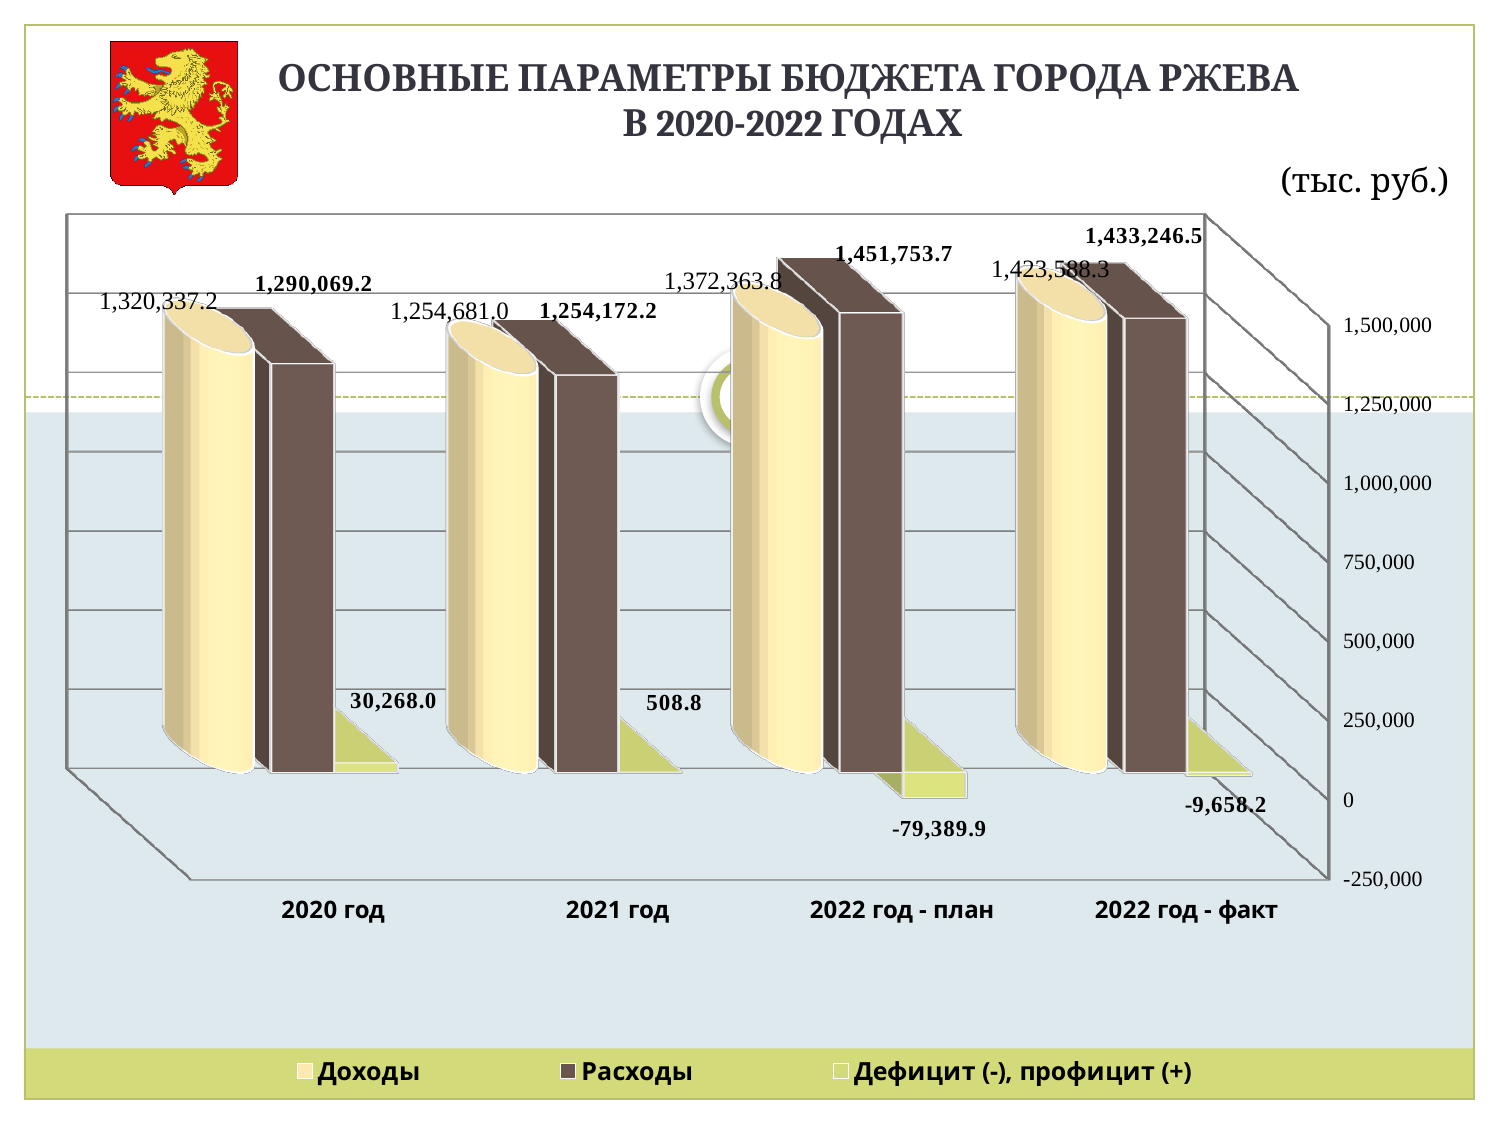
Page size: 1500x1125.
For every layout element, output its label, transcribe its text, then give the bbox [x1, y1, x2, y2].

chart [34, 140, 1477, 1102]
text_box Основные параметры бюджета города Ржева В 2020-2022 годах [243, 46, 1353, 138]
picture [110, 41, 238, 140]
